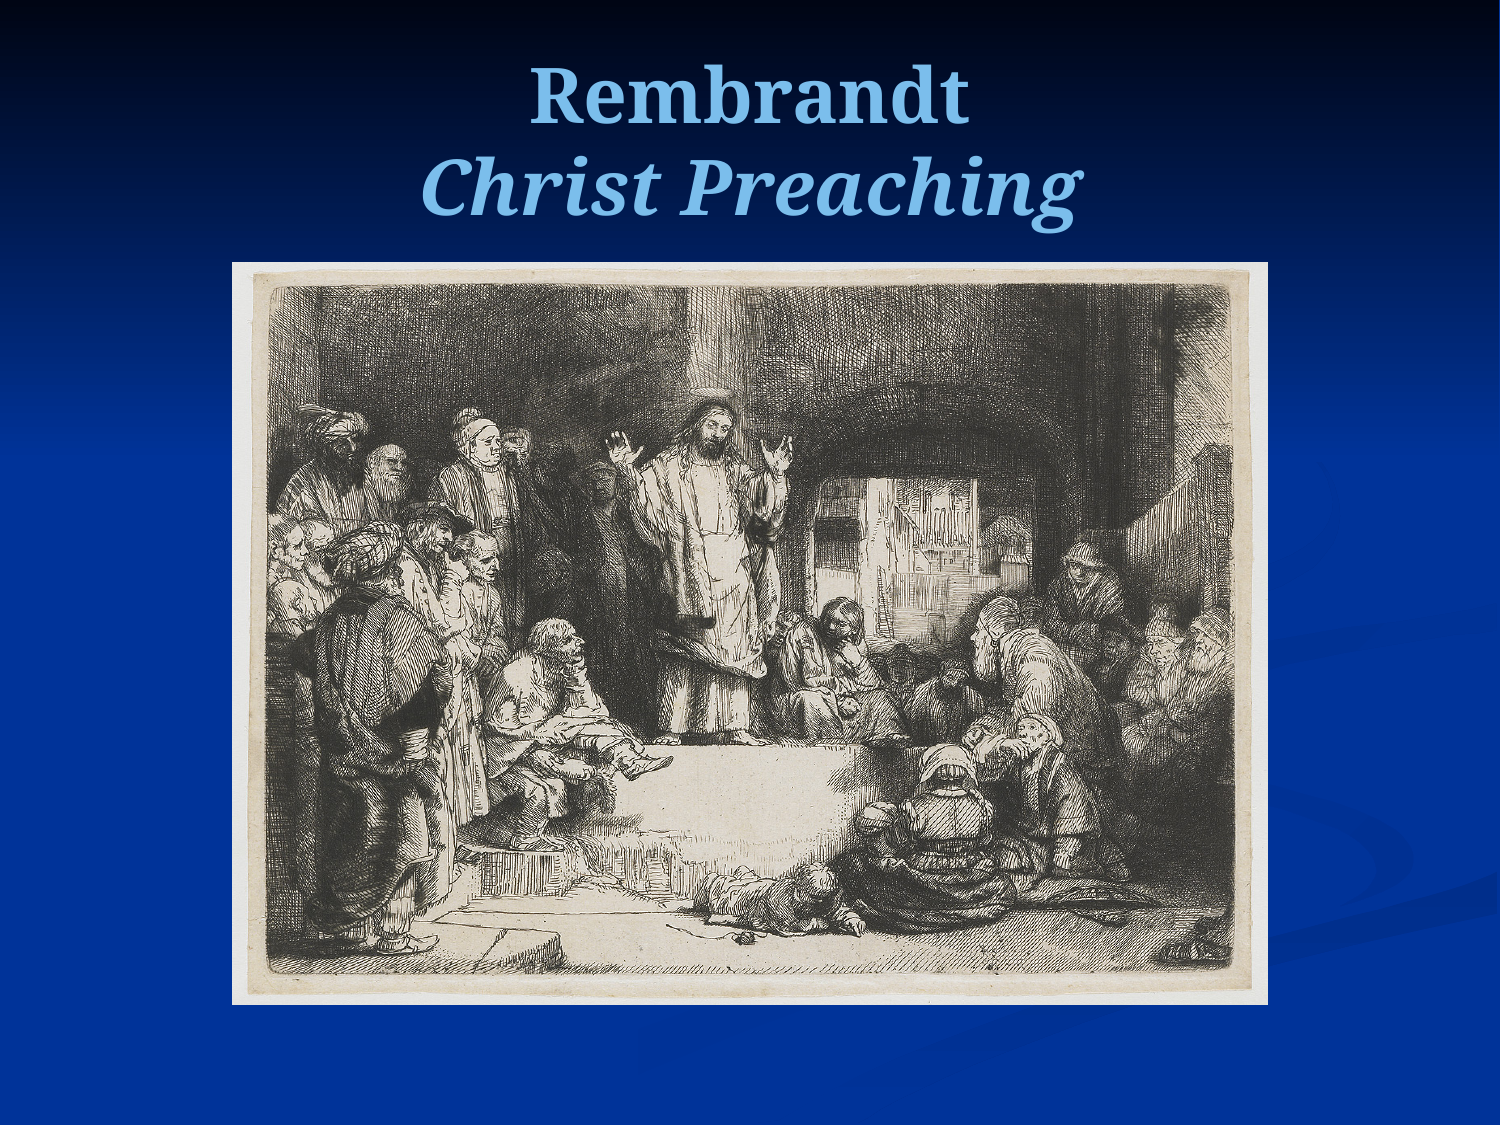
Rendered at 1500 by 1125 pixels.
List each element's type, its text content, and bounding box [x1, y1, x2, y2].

picture [232, 262, 1268, 1005]
title Rembrandt Christ Preaching [74, 44, 1426, 233]
